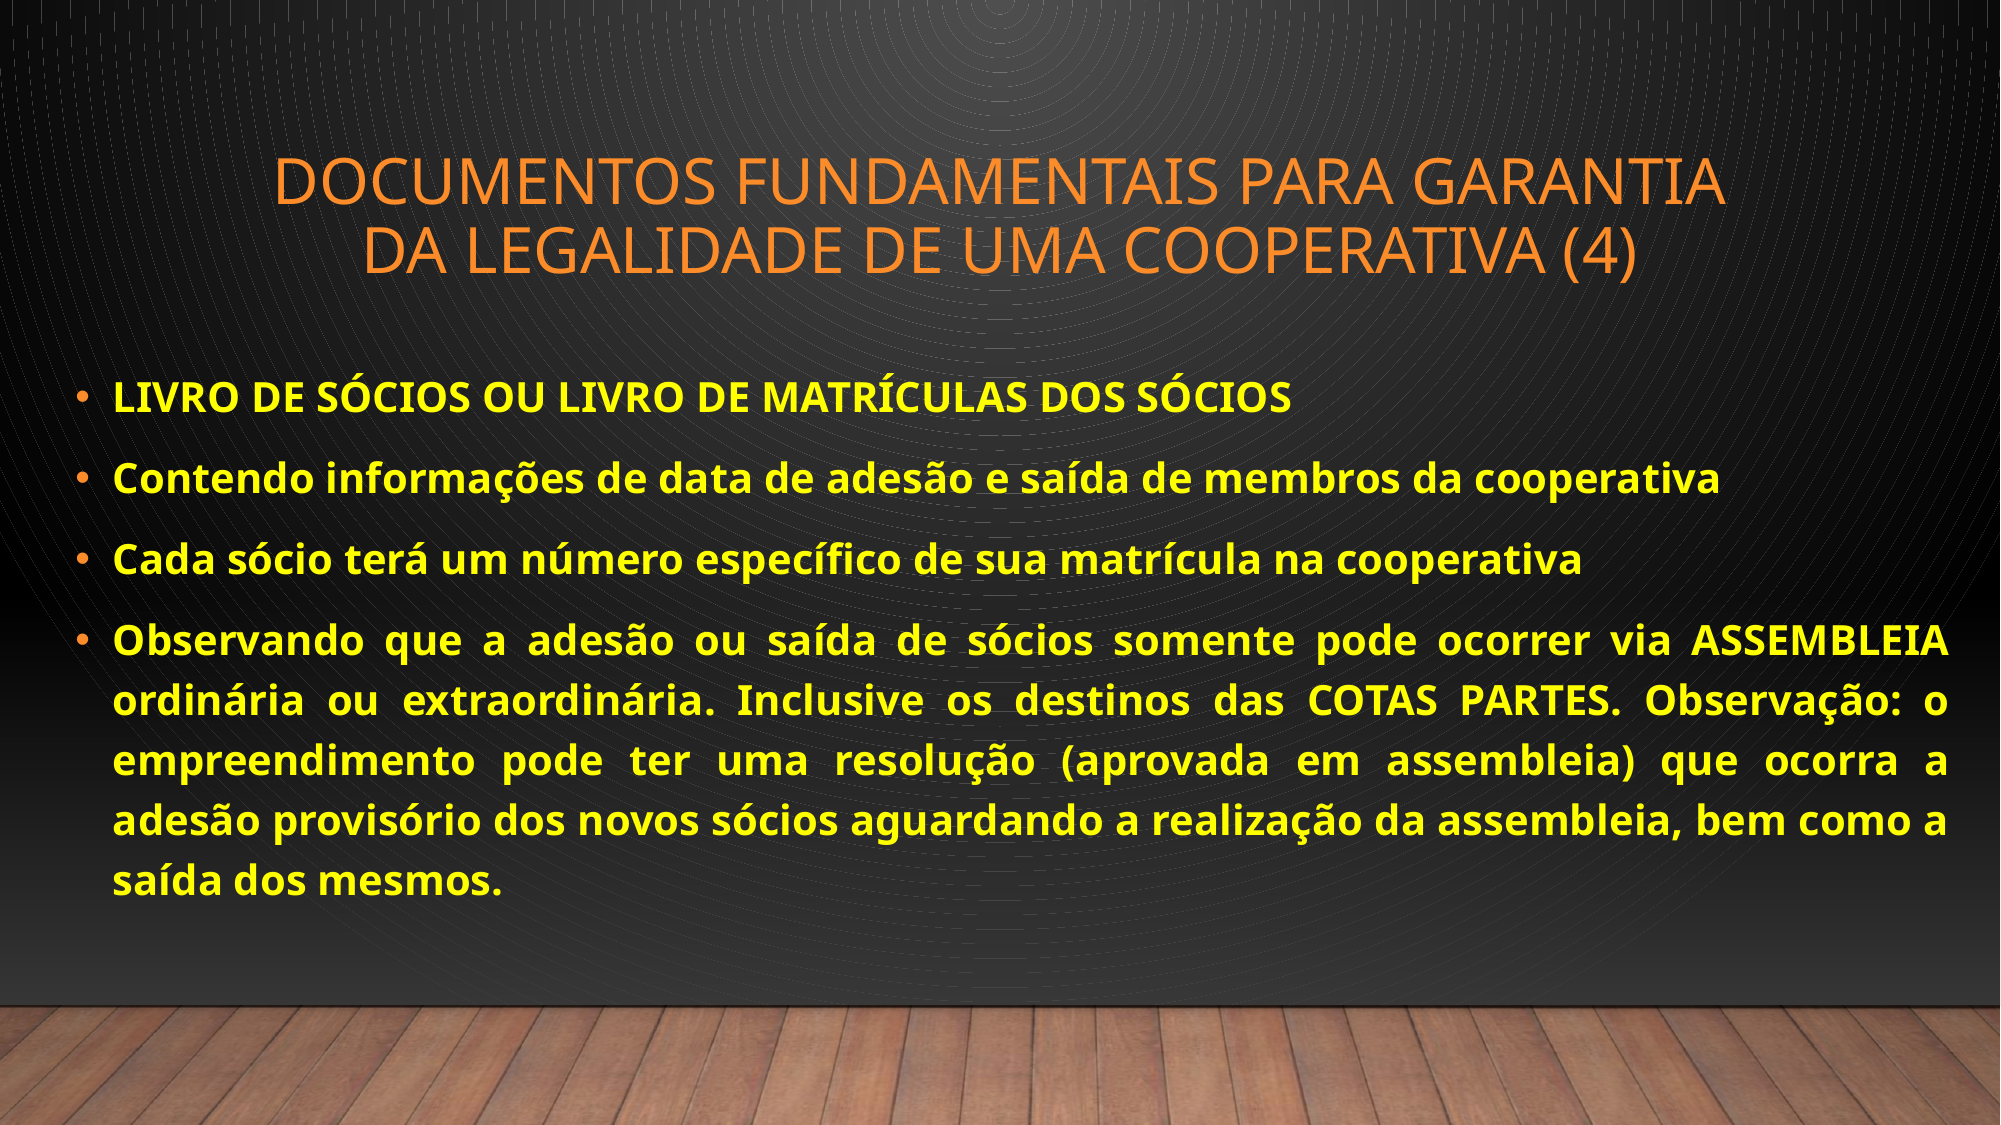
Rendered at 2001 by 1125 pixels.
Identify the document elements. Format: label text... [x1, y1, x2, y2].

list LIVRO DE SÓCIOS OU LIVRO DE MATRÍCULAS DOS SÓCIOS Contendo informações de data de adesão e saída de membros da cooperativa Cada sócio terá um número específico de sua matrícula na cooperativa Observando que a adesão ou saída de sócios somente pode ocorrer via ASSEMBLEIA ordinária ou extraordinária. Inclusive os destinos das COTAS PARTES. Observação: o empreendimento pode ter uma resolução (aprovada em assembleia) que ocorra a adesão provisório dos novos sócios aguardando a realização da assembleia, bem como a saída dos mesmos. [60, 353, 1966, 993]
title Documentos fundamentais para garantia da legalidade de uma cooperativa (4) [238, 131, 1763, 305]
picture [0, 1005, 2000, 1125]
